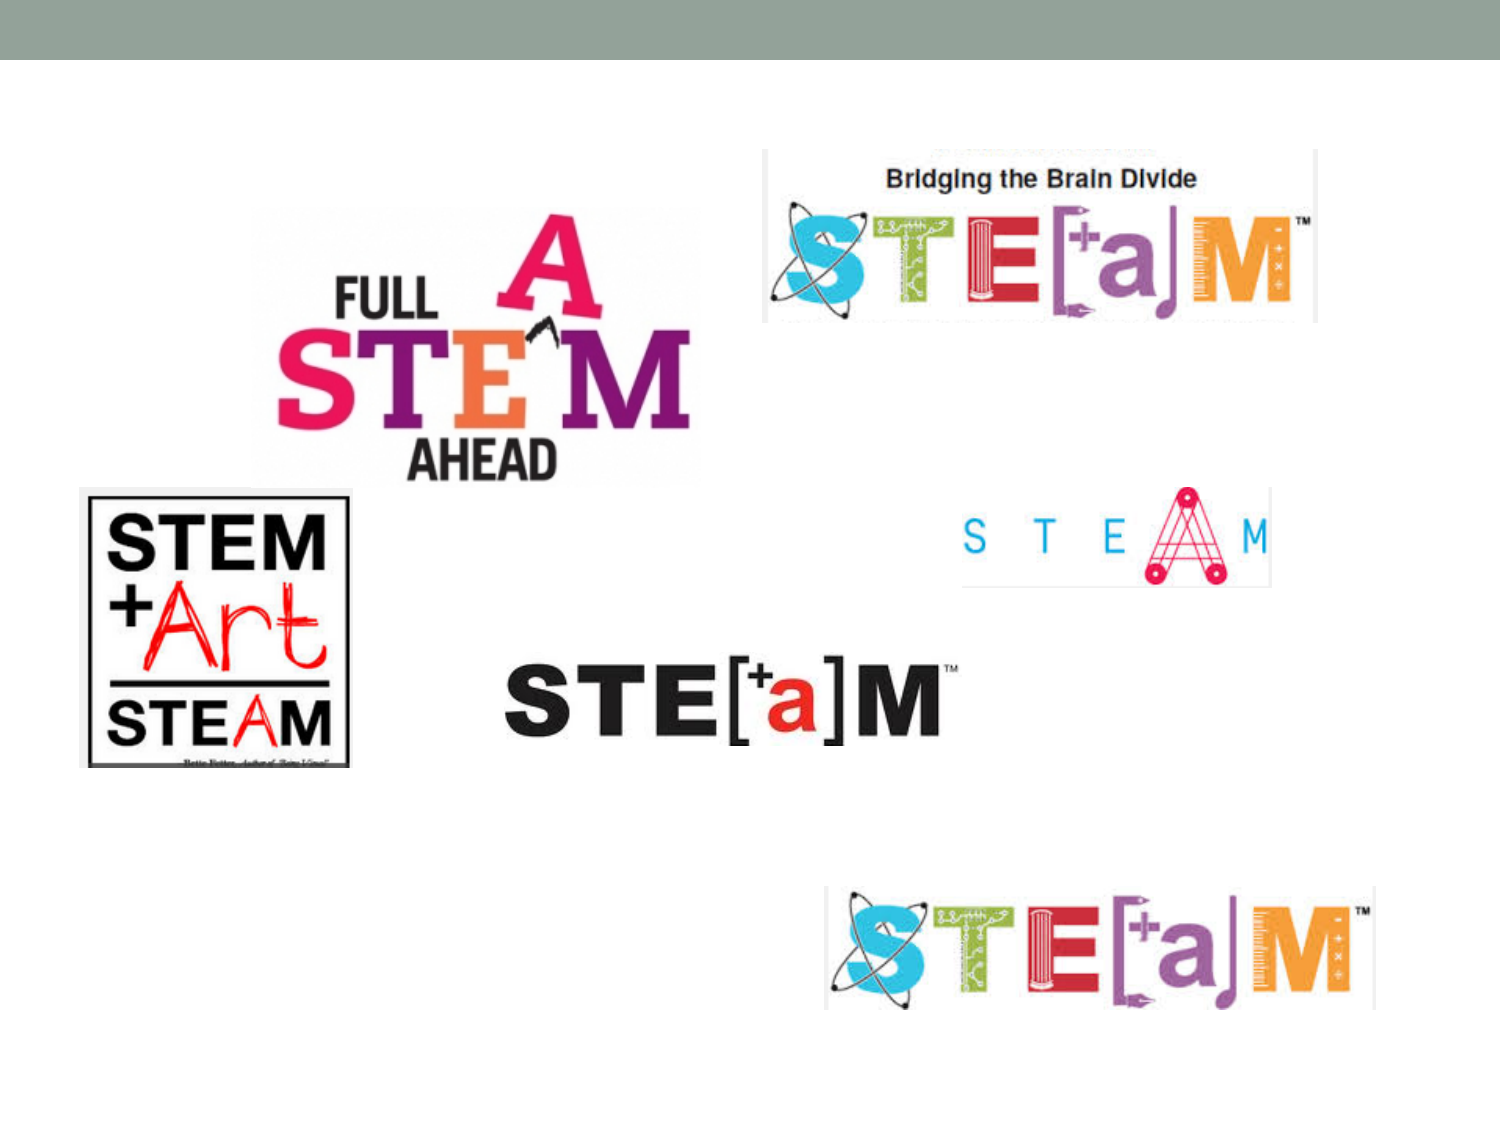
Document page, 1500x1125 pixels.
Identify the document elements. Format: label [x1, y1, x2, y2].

picture [962, 487, 1273, 588]
picture [503, 651, 962, 747]
picture [762, 148, 1318, 323]
picture [79, 207, 701, 768]
picture [823, 886, 1376, 1011]
